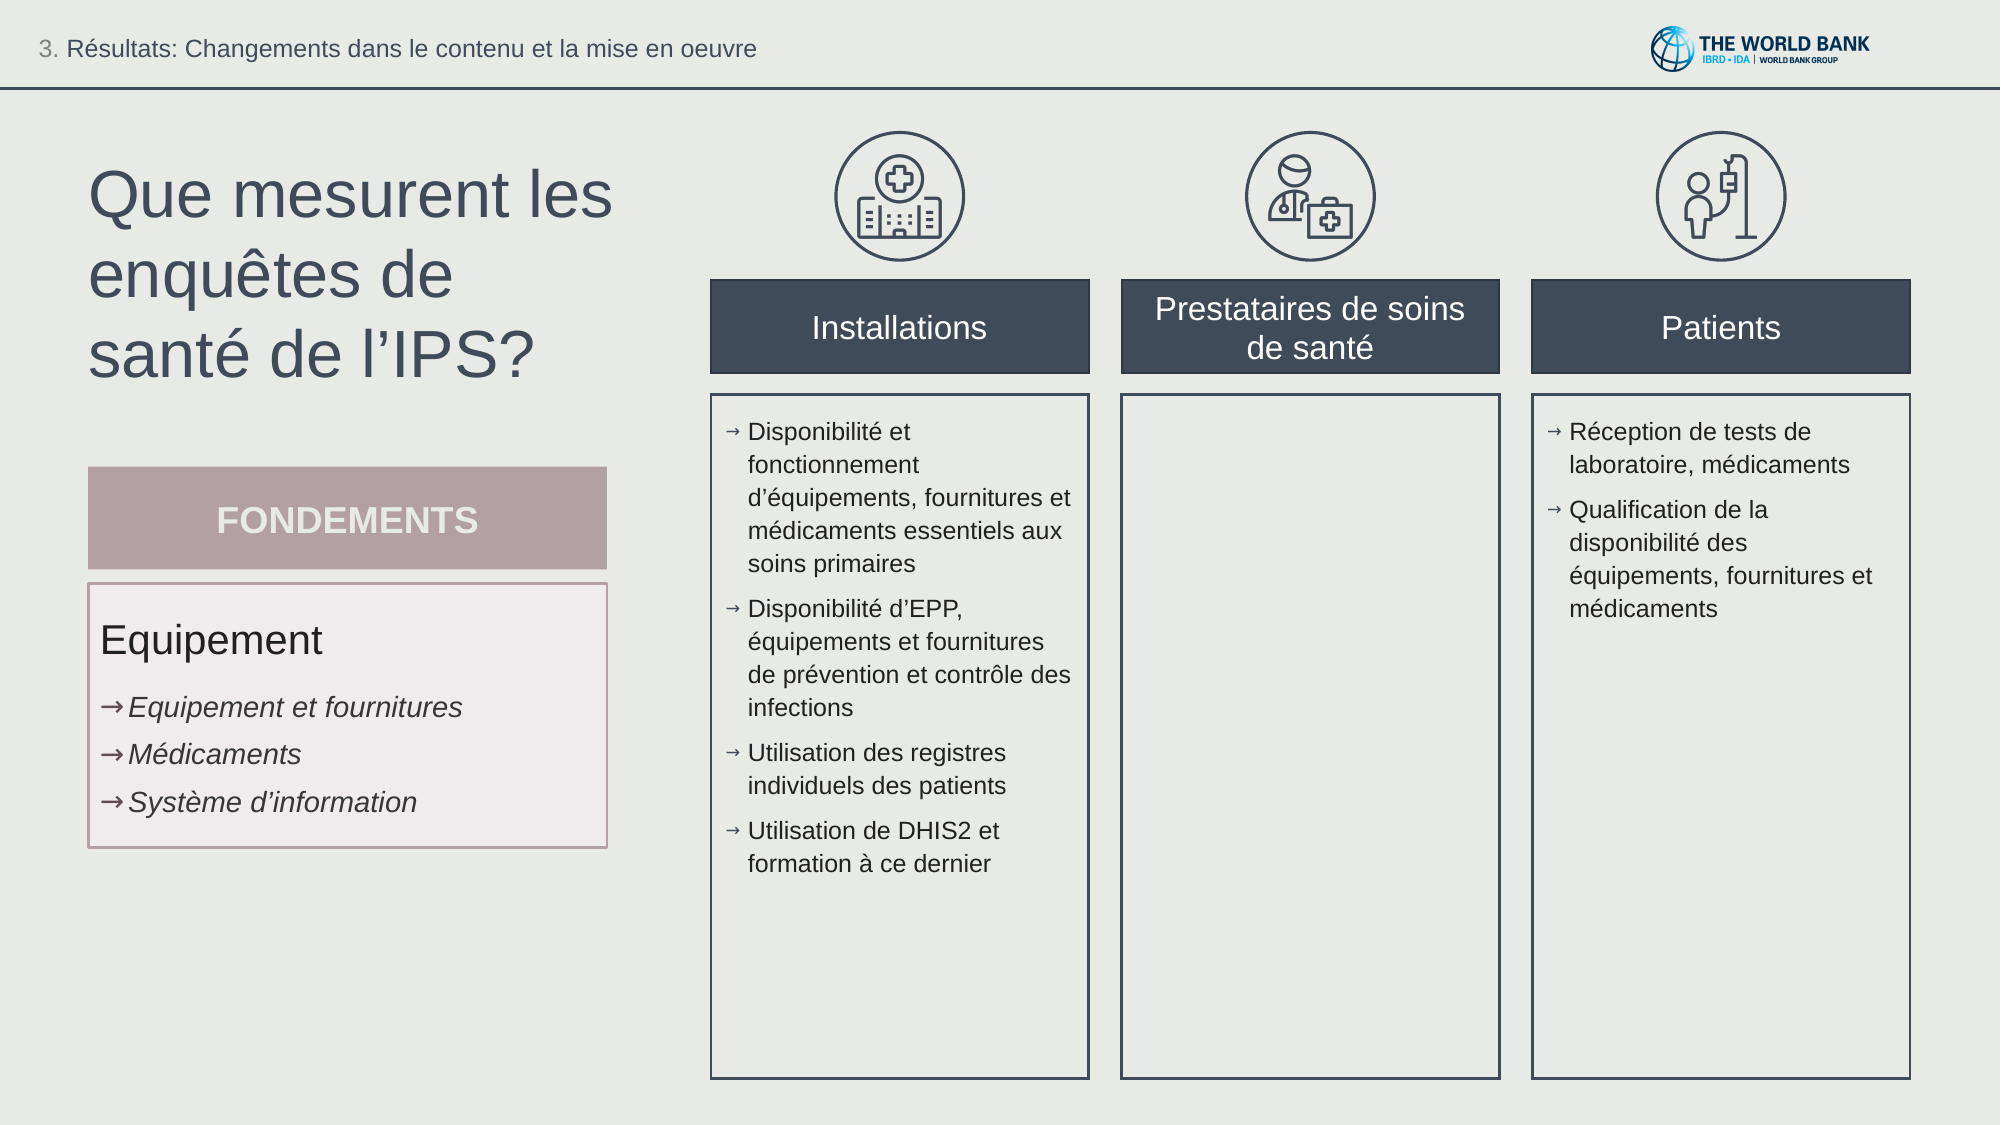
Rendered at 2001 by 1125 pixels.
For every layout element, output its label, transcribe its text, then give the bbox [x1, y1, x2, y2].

picture [1647, 26, 1870, 72]
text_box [1246, 132, 1375, 261]
text_box Equipement Equipement et fournitures Médicaments Système d’information [88, 583, 607, 848]
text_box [1657, 132, 1786, 261]
text_box Disponibilité et fonctionnement d’équipements, fournitures et médicaments essentiels aux soins primaires Disponibilité d’EPP, équipements et fournitures de prévention et contrôle des infections Utilisation des registres individuels des patients Utilisation de DHIS2 et formation à ce dernier [710, 394, 1090, 1079]
text_box Prestataires de soins de santé [1121, 279, 1500, 374]
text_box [835, 132, 964, 261]
text_box Patients [1531, 279, 1911, 374]
text_box [1121, 394, 1500, 1079]
text_box Que mesurent les enquêtes de santé de l’IPS? [88, 151, 621, 392]
text_box FONDEMENTS [87, 466, 608, 571]
text_box Installations [710, 279, 1090, 374]
text_box Réception de tests de laboratoire, médicaments Qualification de la disponibilité des équipements, fournitures et médicaments [1531, 394, 1911, 1079]
